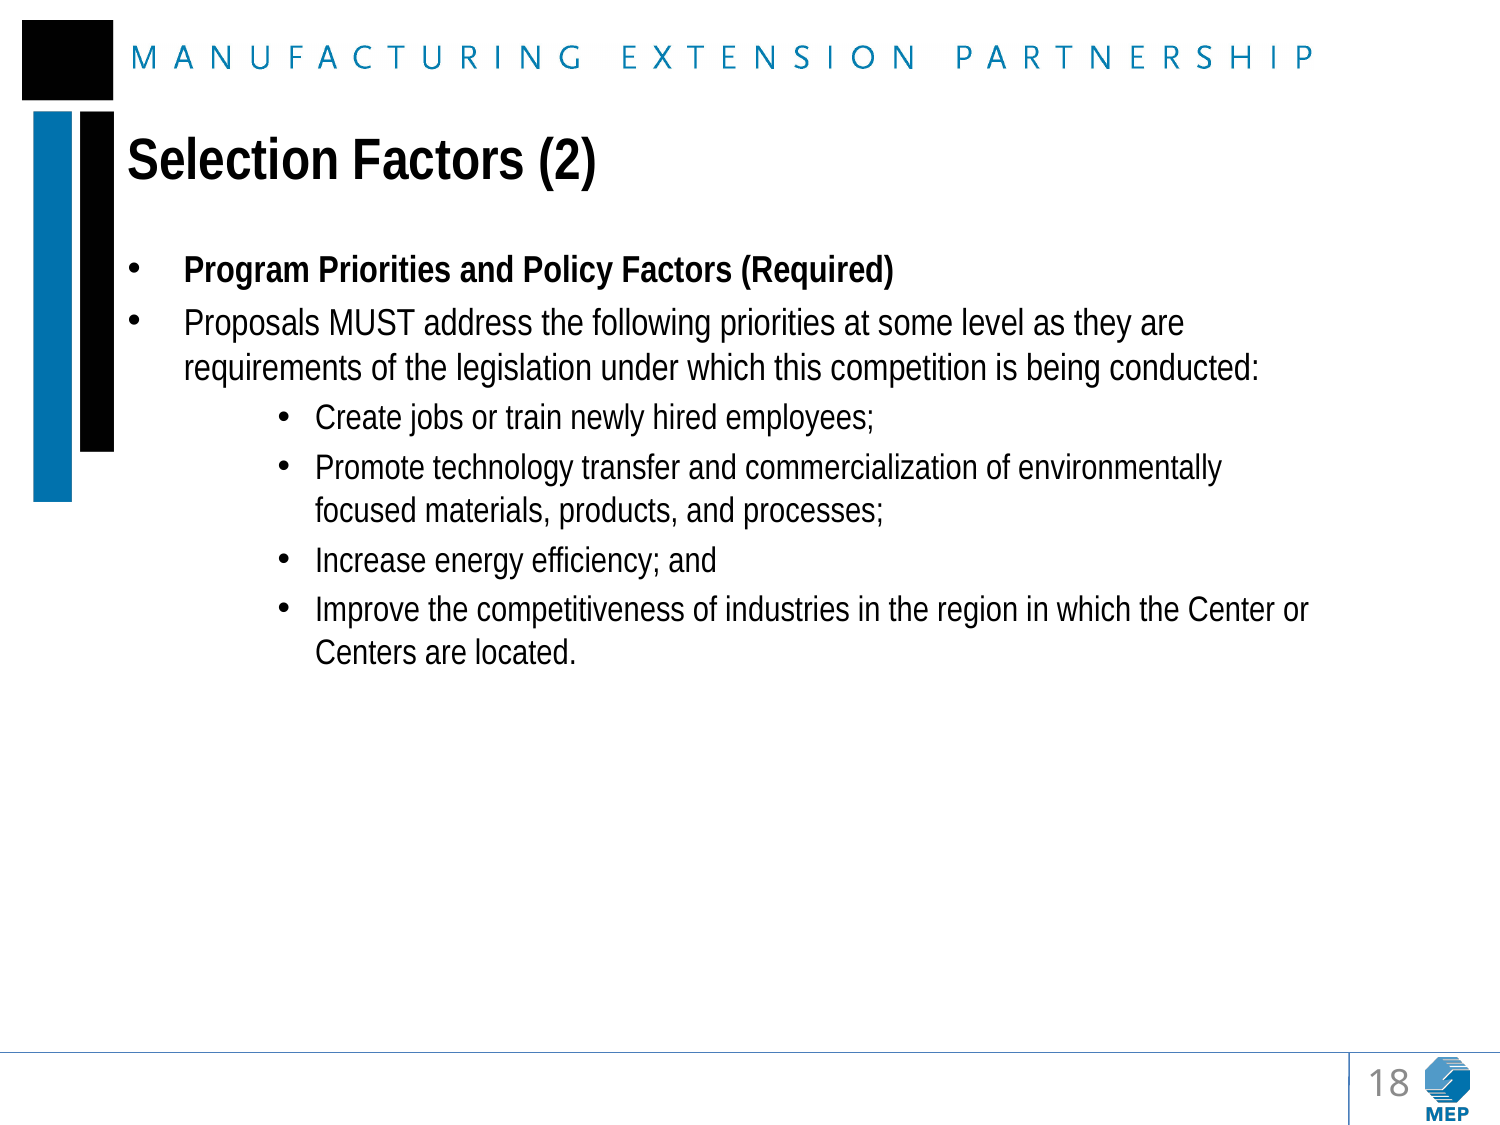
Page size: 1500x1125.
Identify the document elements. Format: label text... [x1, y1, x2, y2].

slide_number 18 [1074, 1066, 1425, 1103]
list Program Priorities and Policy Factors (Required) Proposals MUST address the following priorities at some level as they are requirements of the legislation under which this competition is being conducted: Create jobs or train newly hired employees; Promote technology transfer and commercialization of environmentally focused materials, products, and processes; Increase energy efficiency; and Improve the competitiveness of industries in the region in which the Center or Centers are located. [112, 237, 1338, 1038]
picture [855, 48, 871, 66]
picture [22, 20, 114, 502]
title Selection Factors (2) [112, 112, 1338, 200]
picture [129, 43, 1314, 70]
picture [1425, 1057, 1470, 1121]
